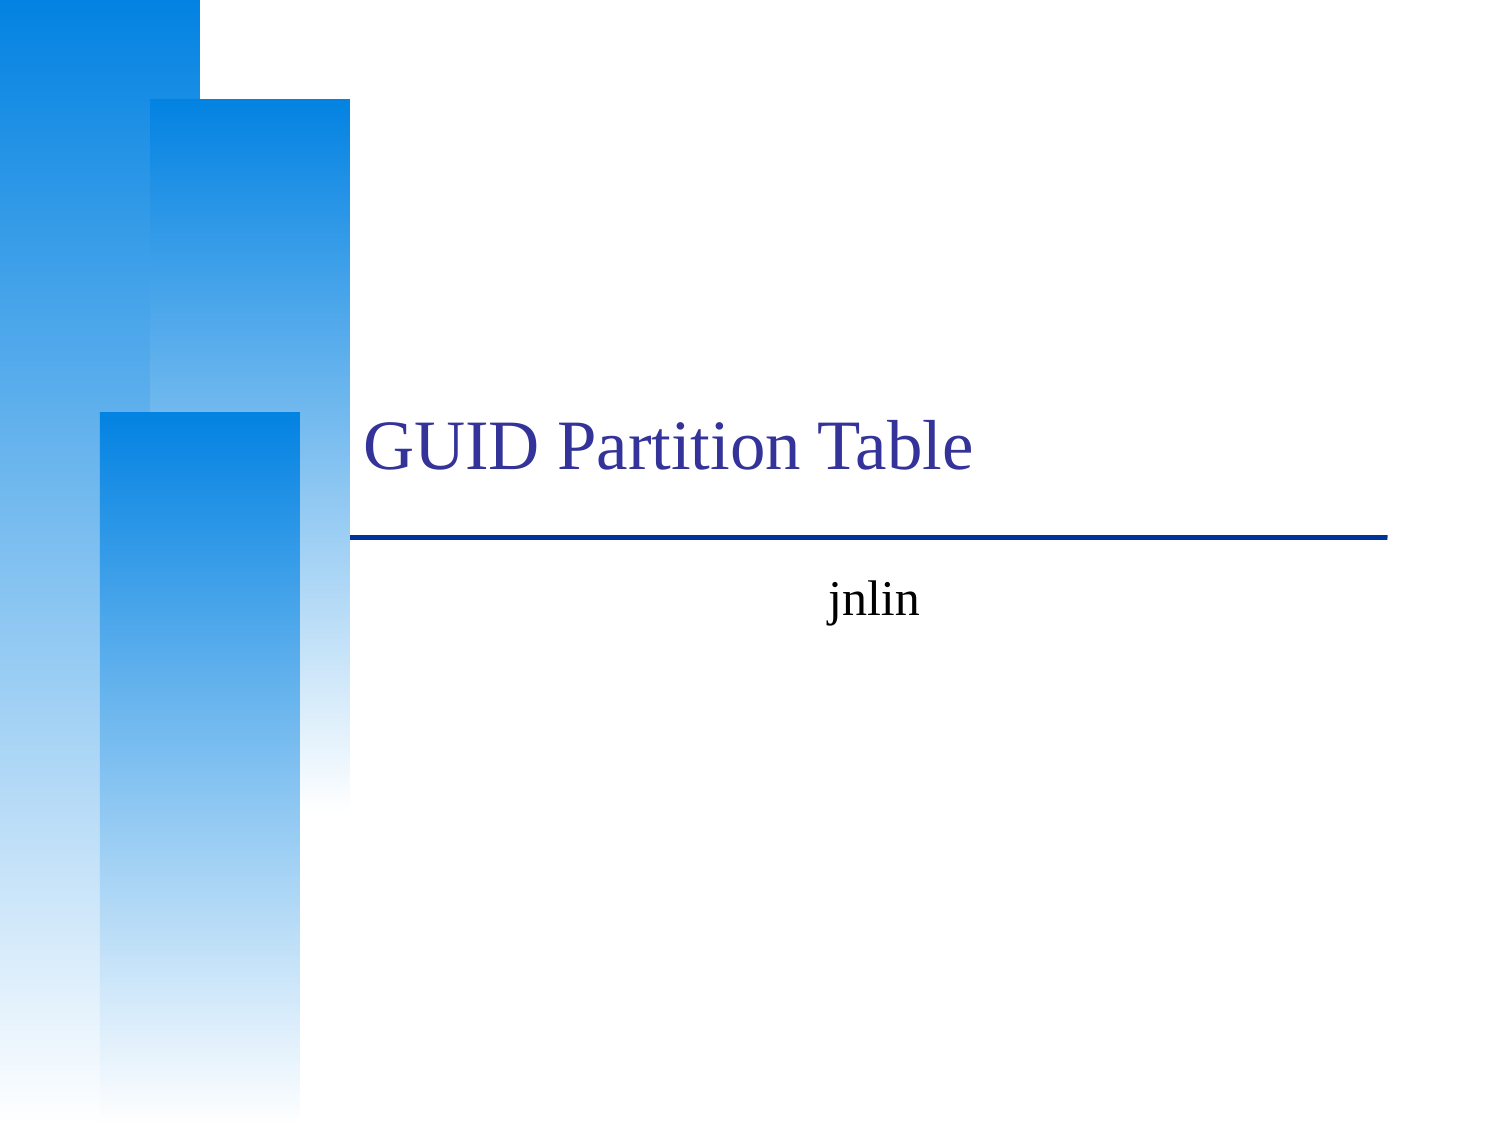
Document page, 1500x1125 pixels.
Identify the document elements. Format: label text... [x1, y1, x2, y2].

title GUID Partition Table [348, 361, 1424, 521]
subtitle jnlin [349, 557, 1400, 1025]
